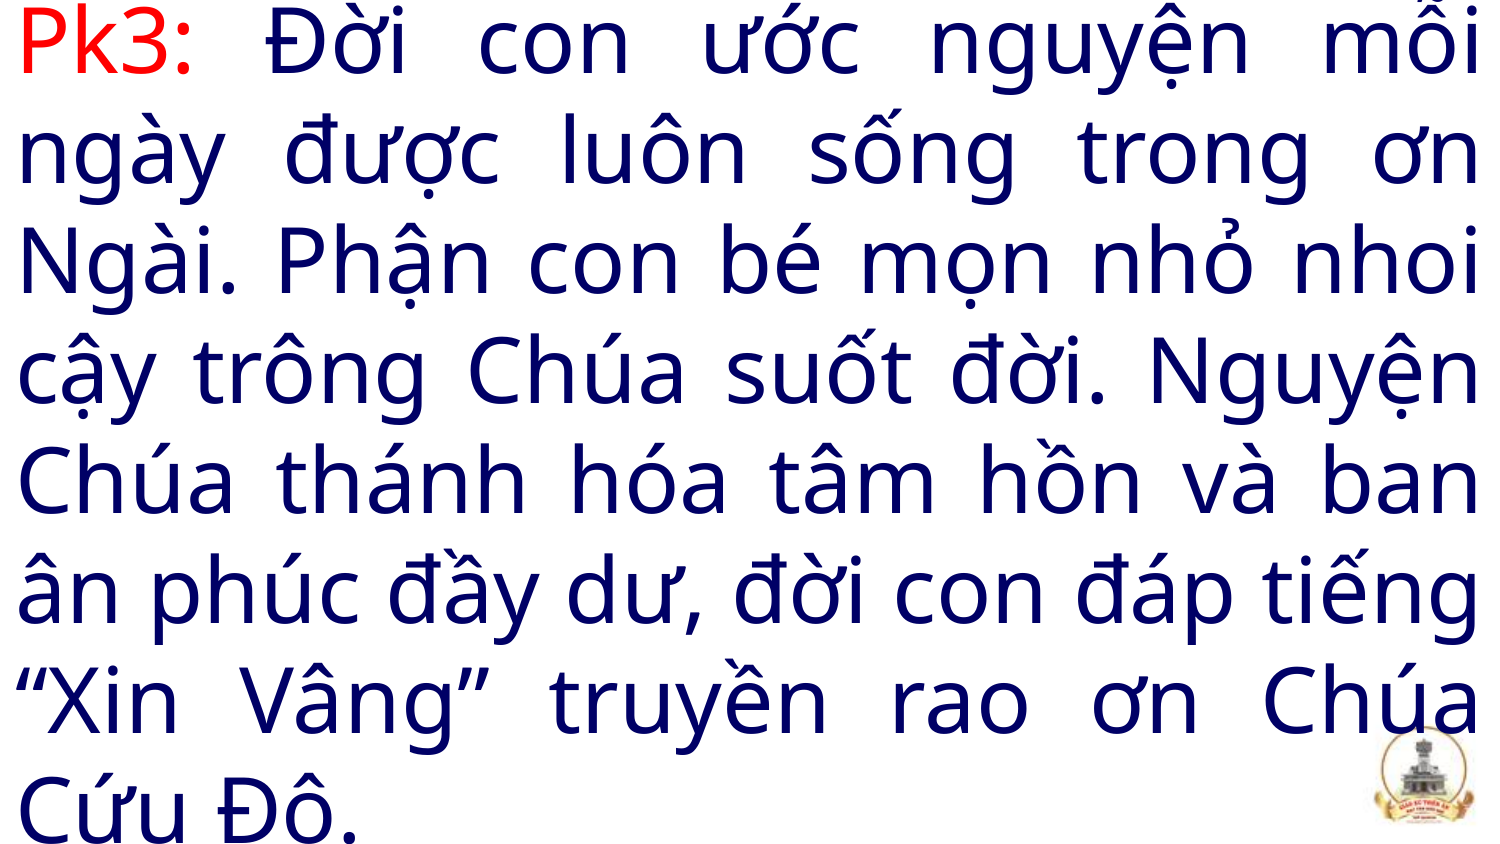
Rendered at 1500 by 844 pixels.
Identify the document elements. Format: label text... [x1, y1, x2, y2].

title Pk3: Đời con ước nguyện mỗi ngày được luôn sống trong ơn Ngài. Phận con bé mọn nhỏ nhoi cậy trông Chúa suốt đời. Nguyện Chúa thánh hóa tâm hồn và ban ân phúc đầy dư, đời con đáp tiếng “Xin Vâng” truyền rao ơn Chúa Cứu Độ. [0, 0, 1500, 844]
